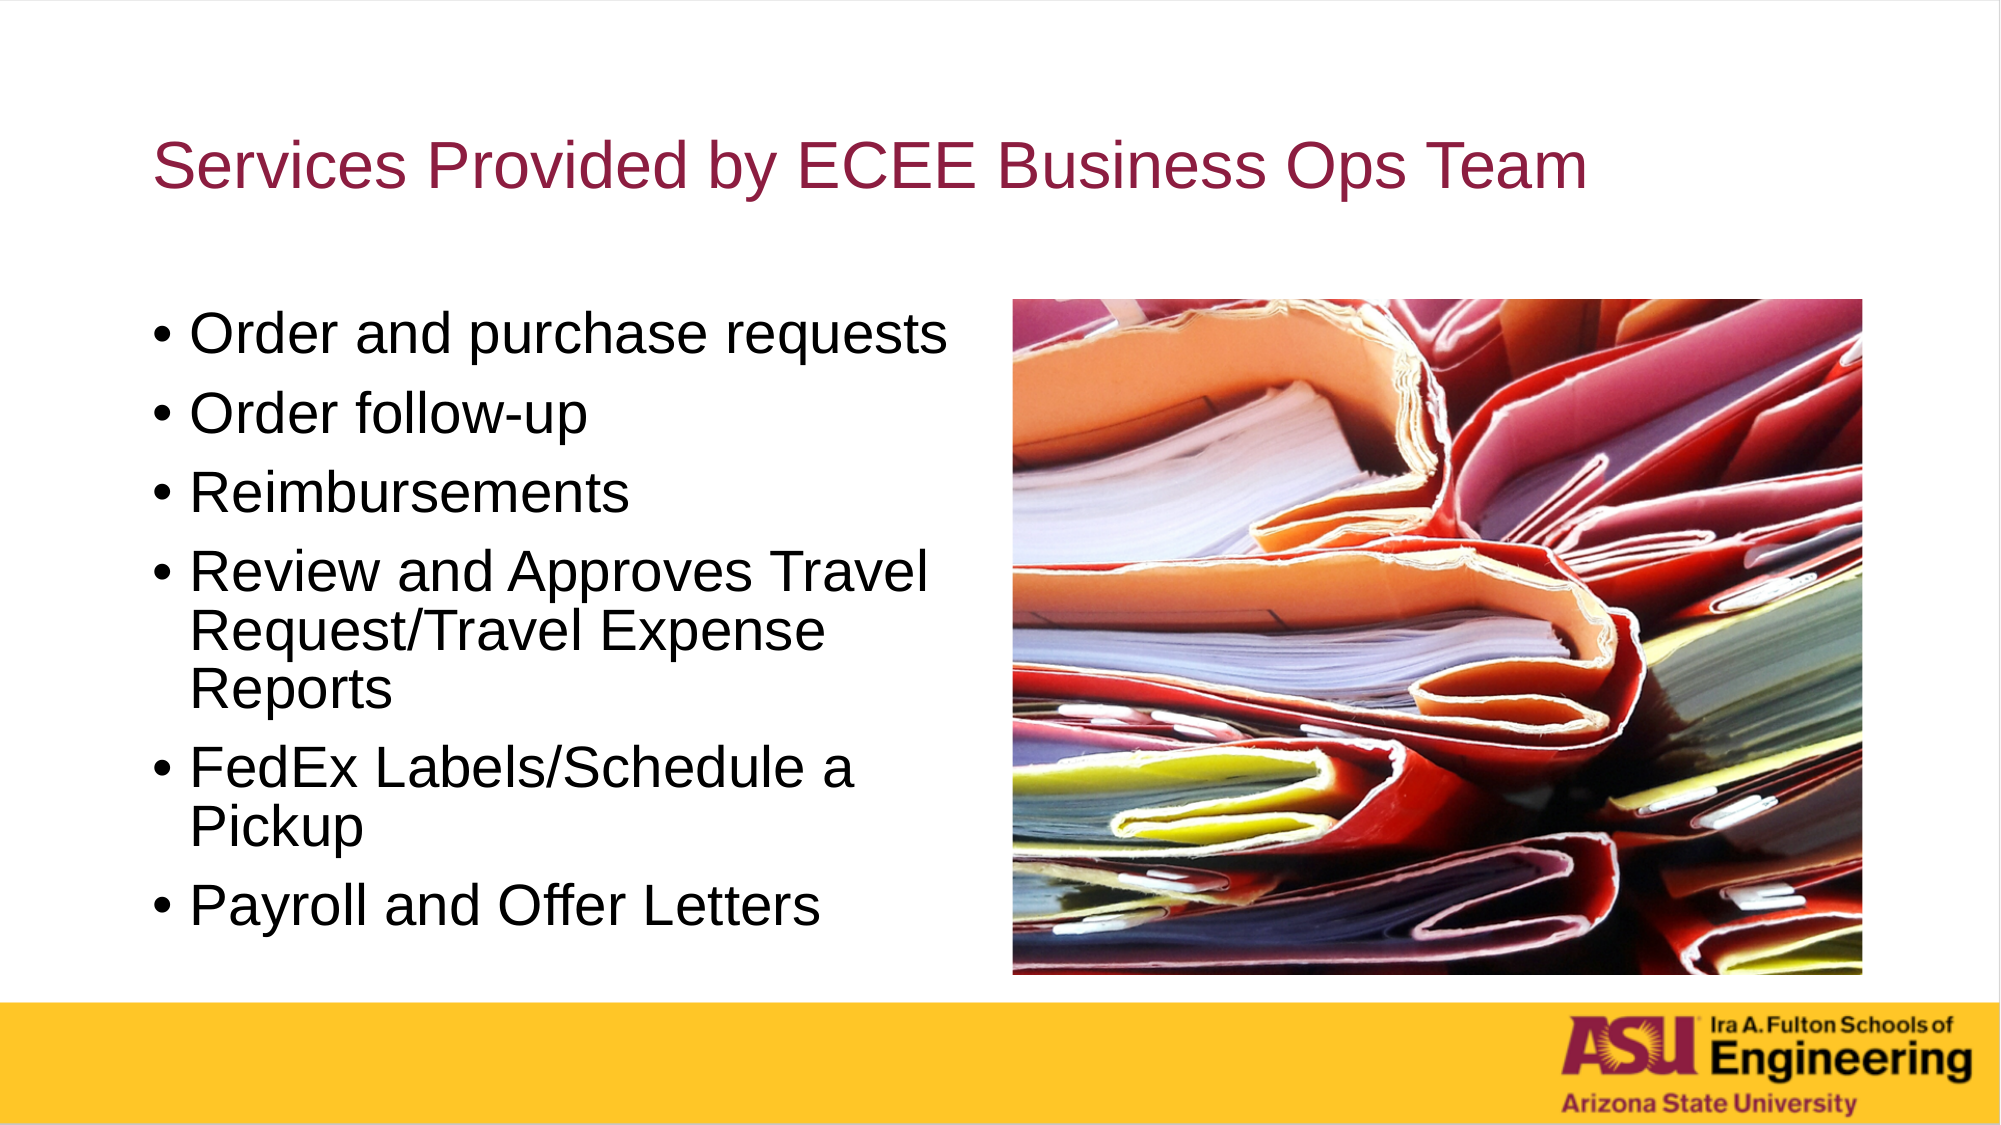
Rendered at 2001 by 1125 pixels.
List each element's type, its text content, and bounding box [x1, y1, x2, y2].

title Services Provided by ECEE Business Ops Team [137, 59, 1863, 278]
picture [0, 0, 2001, 1125]
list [1012, 299, 1863, 975]
list Order and purchase requests Order follow-up Reimbursements Review and Approves Travel Request/Travel Expense Reports FedEx Labels/Schedule a Pickup Payroll and Offer Letters [137, 299, 988, 975]
